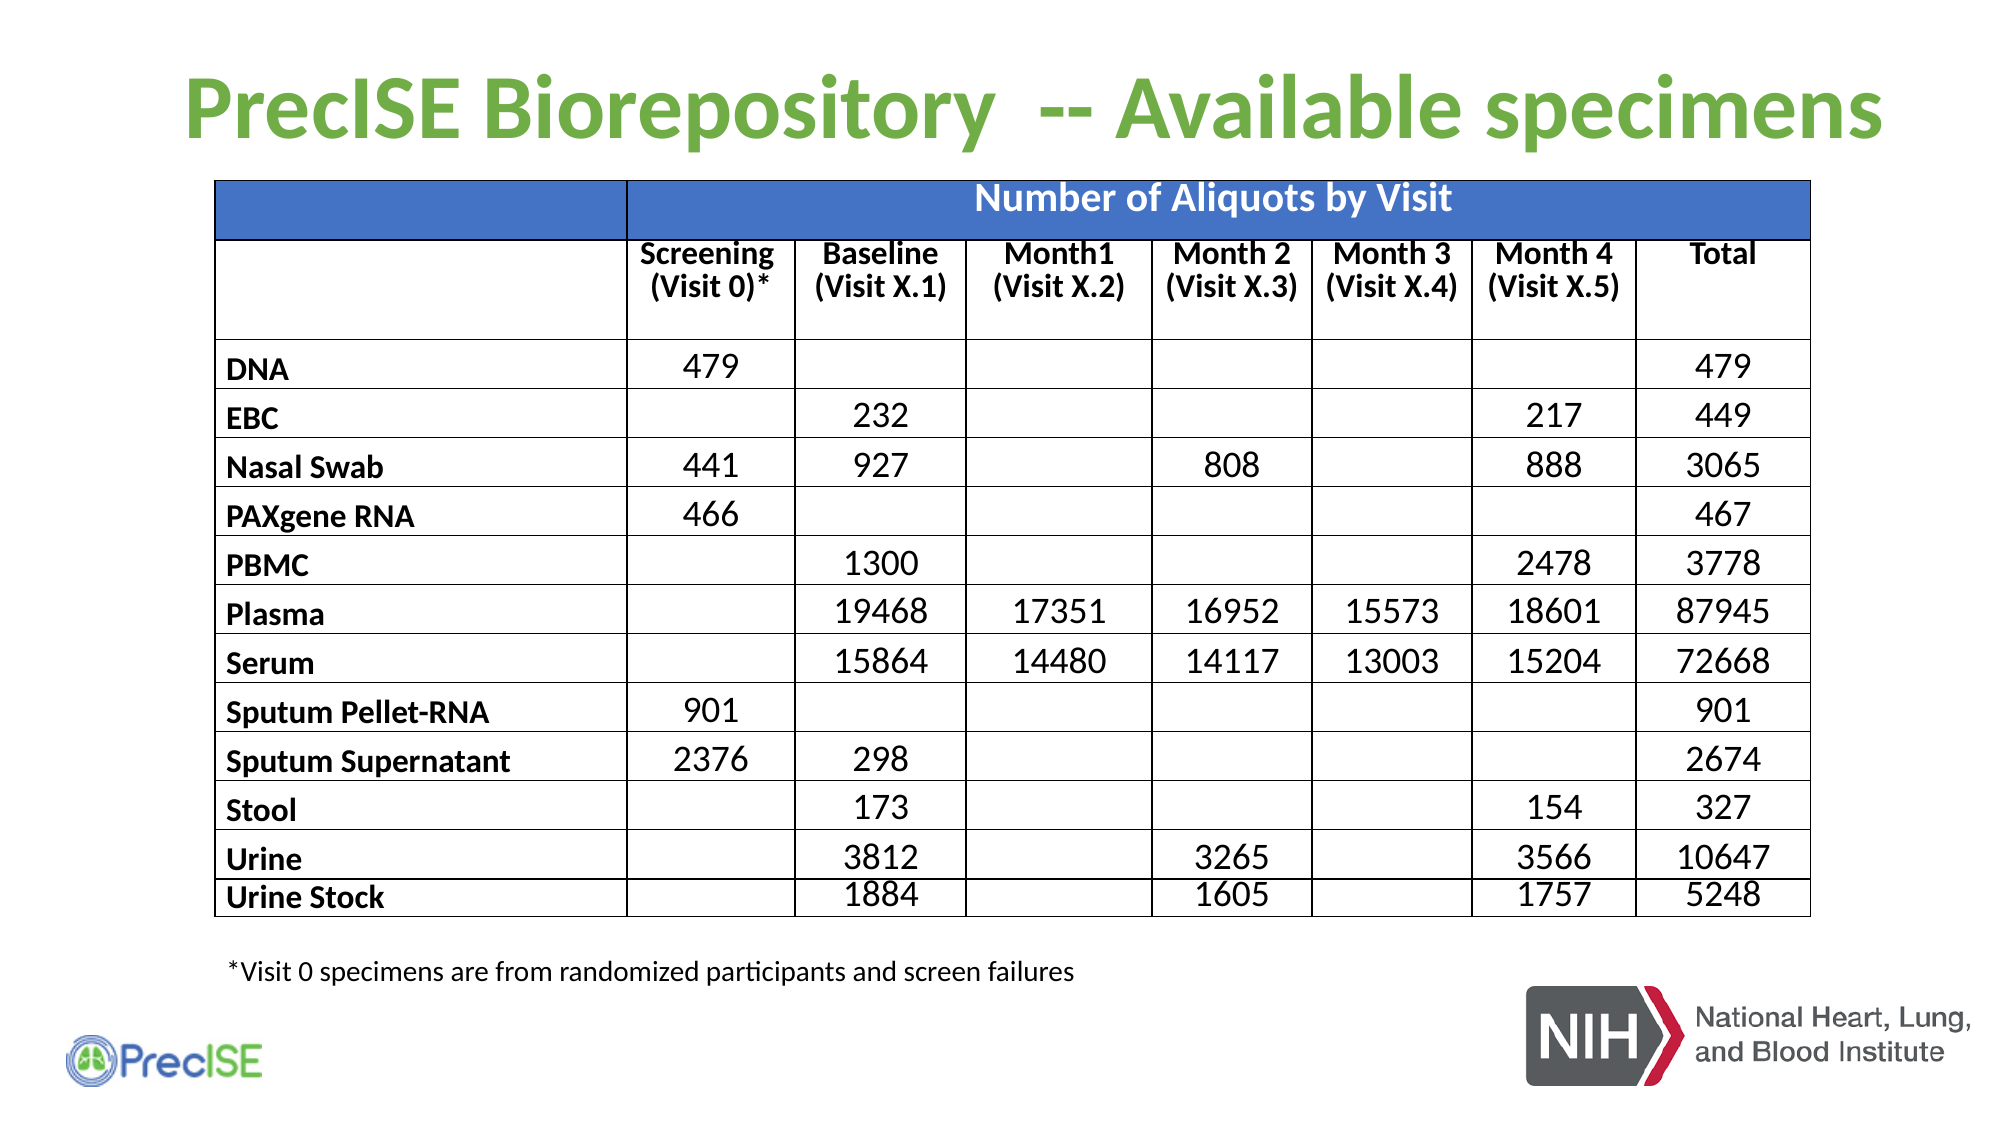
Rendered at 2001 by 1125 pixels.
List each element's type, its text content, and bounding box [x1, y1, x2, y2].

table_cell [1313, 781, 1471, 829]
table_cell [967, 830, 1151, 878]
table_cell [1313, 683, 1471, 731]
table_cell 327 [1637, 781, 1810, 829]
table_cell Month 3 (Visit X.4) [1313, 241, 1471, 339]
title PrecISE Biorepository -- Available specimens [130, 0, 1941, 218]
table_cell Nasal Swab [216, 438, 626, 486]
table_cell 87945 [1637, 585, 1810, 633]
table_cell 3812 [796, 830, 965, 878]
table_cell [1473, 732, 1635, 780]
table_cell 72668 [1637, 634, 1810, 682]
table_cell Screening (Visit 0)* [628, 241, 794, 339]
table_cell Plasma [216, 585, 626, 633]
table_cell [1473, 487, 1635, 535]
table_cell Serum [216, 634, 626, 682]
table_cell 467 [1637, 487, 1810, 535]
table_cell 479 [1637, 340, 1810, 388]
table_cell [1313, 880, 1471, 916]
table_cell [1473, 683, 1635, 731]
table_cell [796, 487, 965, 535]
table_cell Sputum Supernatant [216, 732, 626, 780]
table_cell [967, 536, 1151, 584]
table_cell Total [1637, 241, 1810, 339]
table_cell 2376 [628, 732, 794, 780]
table_cell 14480 [967, 634, 1151, 682]
table_cell [1473, 340, 1635, 388]
table_cell [1153, 389, 1311, 437]
table_cell [967, 438, 1151, 486]
table_cell [1313, 487, 1471, 535]
table_cell 15864 [796, 634, 965, 682]
table_cell Sputum Pellet-RNA [216, 683, 626, 731]
table_cell 217 [1473, 389, 1635, 437]
table_cell [1313, 536, 1471, 584]
table_cell [1153, 781, 1311, 829]
table_cell [1313, 830, 1471, 878]
table_cell EBC [216, 389, 626, 437]
table_cell 3265 [1153, 830, 1311, 878]
table_cell 901 [1637, 683, 1810, 731]
table_cell 479 [628, 340, 794, 388]
picture [66, 1035, 262, 1087]
table_cell [796, 683, 965, 731]
table_cell 15573 [1313, 585, 1471, 633]
table_cell [967, 389, 1151, 437]
table_cell 808 [1153, 438, 1311, 486]
table_cell [1313, 732, 1471, 780]
table_cell 901 [628, 683, 794, 731]
table_cell [1153, 732, 1311, 780]
table_cell [1313, 340, 1471, 388]
table_cell 17351 [967, 585, 1151, 633]
table_cell Urine Stock [216, 880, 626, 916]
table_cell 449 [1637, 389, 1810, 437]
table_cell 173 [796, 781, 965, 829]
table_header Number of Aliquots by Visit [628, 181, 1810, 239]
table_cell [216, 241, 626, 339]
table_cell [1313, 389, 1471, 437]
table_cell 10647 [1637, 830, 1810, 878]
table_cell [967, 880, 1151, 916]
table_cell 15204 [1473, 634, 1635, 682]
table_cell 1605 [1153, 880, 1311, 916]
table_cell 18601 [1473, 585, 1635, 633]
table_cell PBMC [216, 536, 626, 584]
table_cell 441 [628, 438, 794, 486]
table_cell 13003 [1313, 634, 1471, 682]
table_cell 3065 [1637, 438, 1810, 486]
table_cell PAXgene RNA [216, 487, 626, 535]
table_cell 3778 [1637, 536, 1810, 584]
table_cell [967, 683, 1151, 731]
table_cell Baseline (Visit X.1) [796, 241, 965, 339]
table_cell 3566 [1473, 830, 1635, 878]
table_cell 2674 [1637, 732, 1810, 780]
table_cell [1153, 340, 1311, 388]
table_cell 5248 [1637, 880, 1810, 916]
table_cell 888 [1473, 438, 1635, 486]
table_cell 14117 [1153, 634, 1311, 682]
table_cell Month1 (Visit X.2) [967, 241, 1151, 339]
table_cell [628, 389, 794, 437]
table_cell [628, 585, 794, 633]
table_cell 1884 [796, 880, 965, 916]
table_cell Stool [216, 781, 626, 829]
table_cell Month 2 (Visit X.3) [1153, 241, 1311, 339]
table_cell 466 [628, 487, 794, 535]
picture [1519, 981, 1985, 1090]
table_cell [628, 781, 794, 829]
table_cell 298 [796, 732, 965, 780]
table_cell [1153, 487, 1311, 535]
text_box *Visit 0 specimens are from randomized participants and screen failures [211, 944, 1090, 995]
table_cell 2478 [1473, 536, 1635, 584]
table_cell [1153, 536, 1311, 584]
table_cell 232 [796, 389, 965, 437]
table_cell [967, 340, 1151, 388]
table_cell 154 [1473, 781, 1635, 829]
table_cell 1300 [796, 536, 965, 584]
table_cell [1313, 438, 1471, 486]
table_cell DNA [216, 340, 626, 388]
table_cell [628, 880, 794, 916]
table_header [216, 181, 626, 239]
table_cell 19468 [796, 585, 965, 633]
table_cell [967, 732, 1151, 780]
table_cell [967, 781, 1151, 829]
table_cell Urine [216, 830, 626, 878]
table_cell [967, 487, 1151, 535]
table_cell [1153, 683, 1311, 731]
table_cell [628, 830, 794, 878]
table_cell 927 [796, 438, 965, 486]
table_cell [628, 536, 794, 584]
table_cell [796, 340, 965, 388]
table_cell Month 4 (Visit X.5) [1473, 241, 1635, 339]
table_cell 16952 [1153, 585, 1311, 633]
table_cell 1757 [1473, 880, 1635, 916]
table_cell [628, 634, 794, 682]
